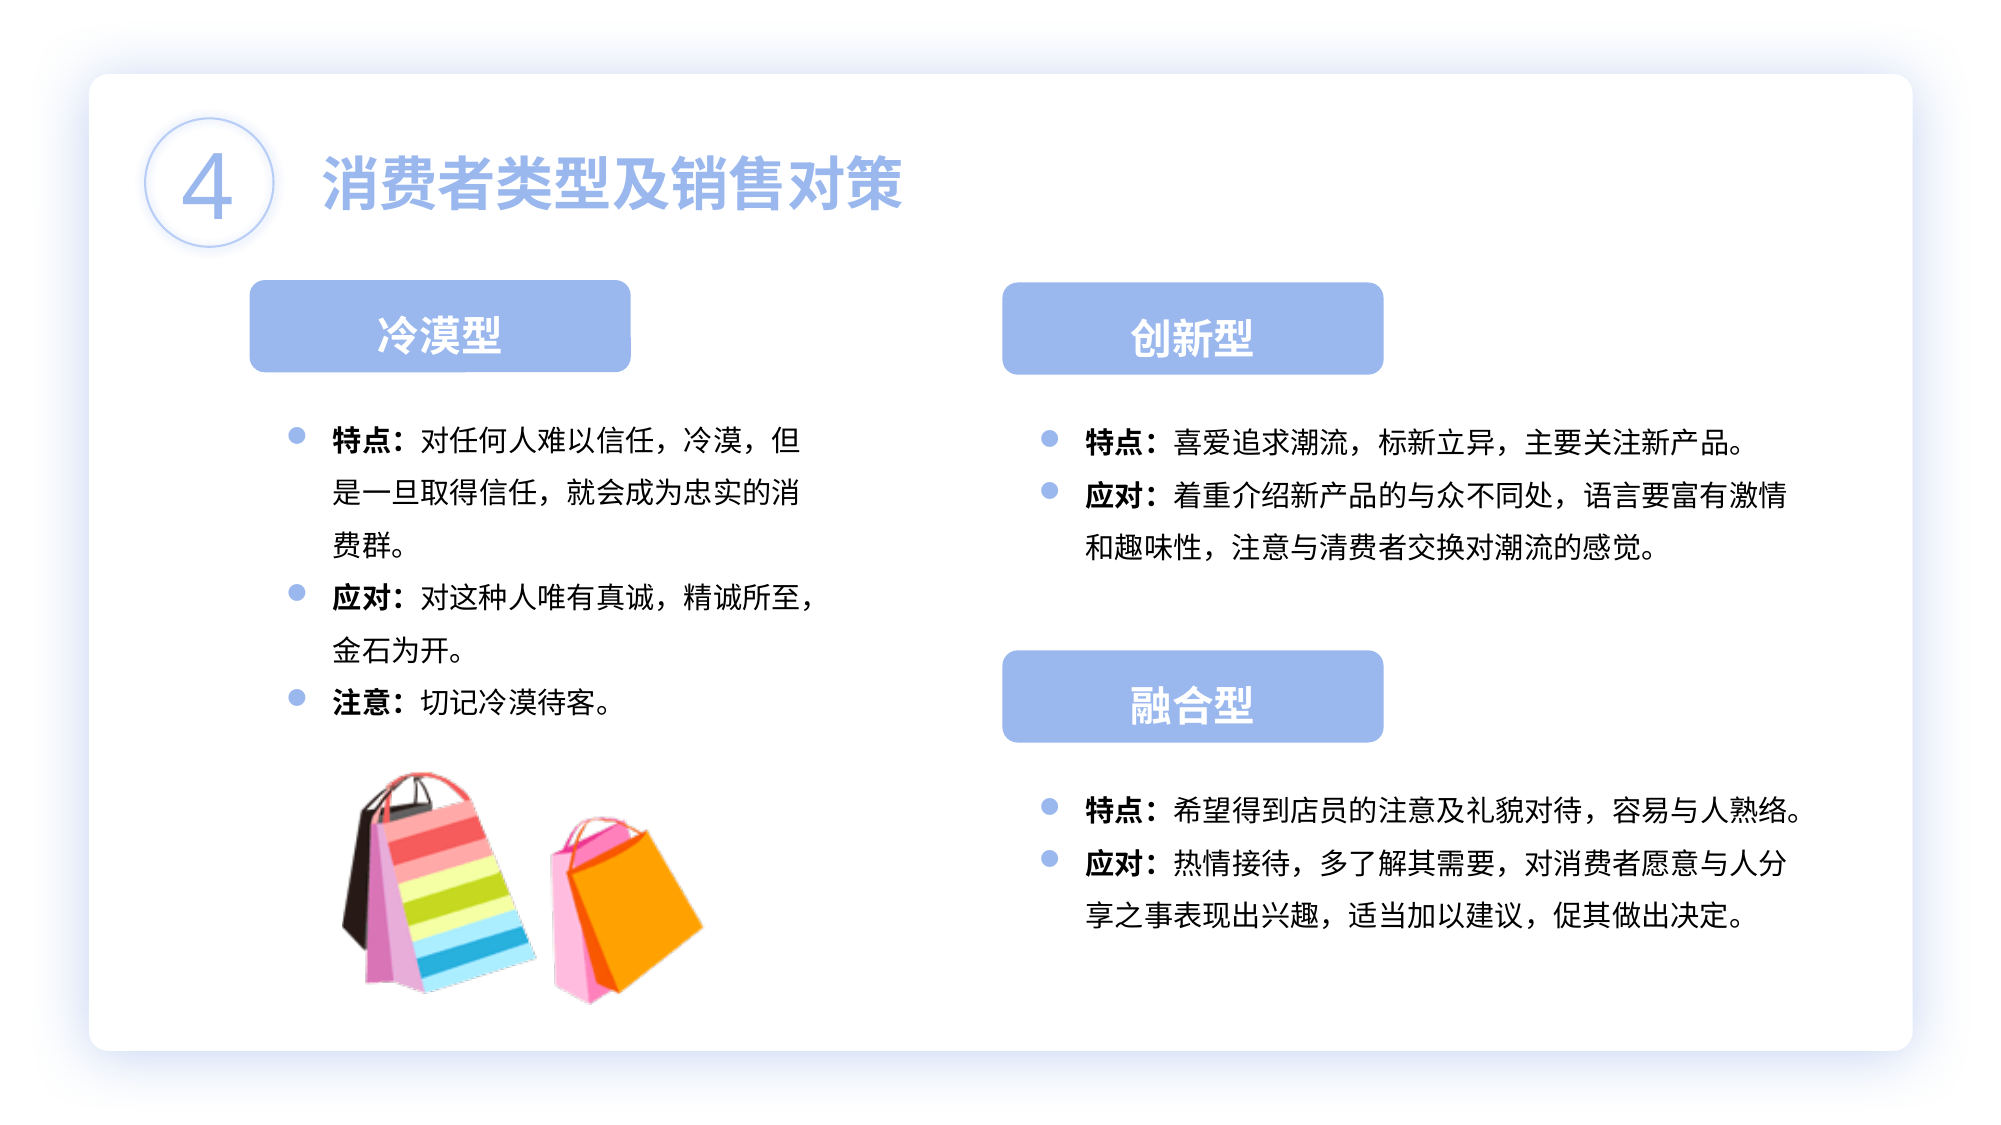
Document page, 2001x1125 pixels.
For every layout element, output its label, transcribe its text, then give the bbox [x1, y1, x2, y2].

picture [342, 771, 705, 1005]
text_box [145, 118, 274, 247]
text_box 特点：希望得到店员的注意及礼貌对待，容易与人熟络。 应对：热情接待，多了解其需要，对消费者愿意与人分享之事表现出兴趣，适当加以建议，促其做出决定。 [1024, 767, 1829, 940]
text_box 特点：对任何人难以信任，冷漠，但是一旦取得信任，就会成为忠实的消费群。 应对：对这种人唯有真诚，精诚所至，金石为开。 注意：切记冷漠待客。 [271, 397, 835, 727]
text_box 消费者类型及销售对策 [306, 139, 978, 225]
text_box 特点：喜爱追求潮流，标新立异，主要关注新产品。 应对：着重介绍新产品的与众不同处，语言要富有激情和趣味性，注意与清费者交换对潮流的感觉。 [1024, 399, 1829, 572]
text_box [249, 277, 631, 373]
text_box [1002, 280, 1384, 375]
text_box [1002, 647, 1384, 743]
